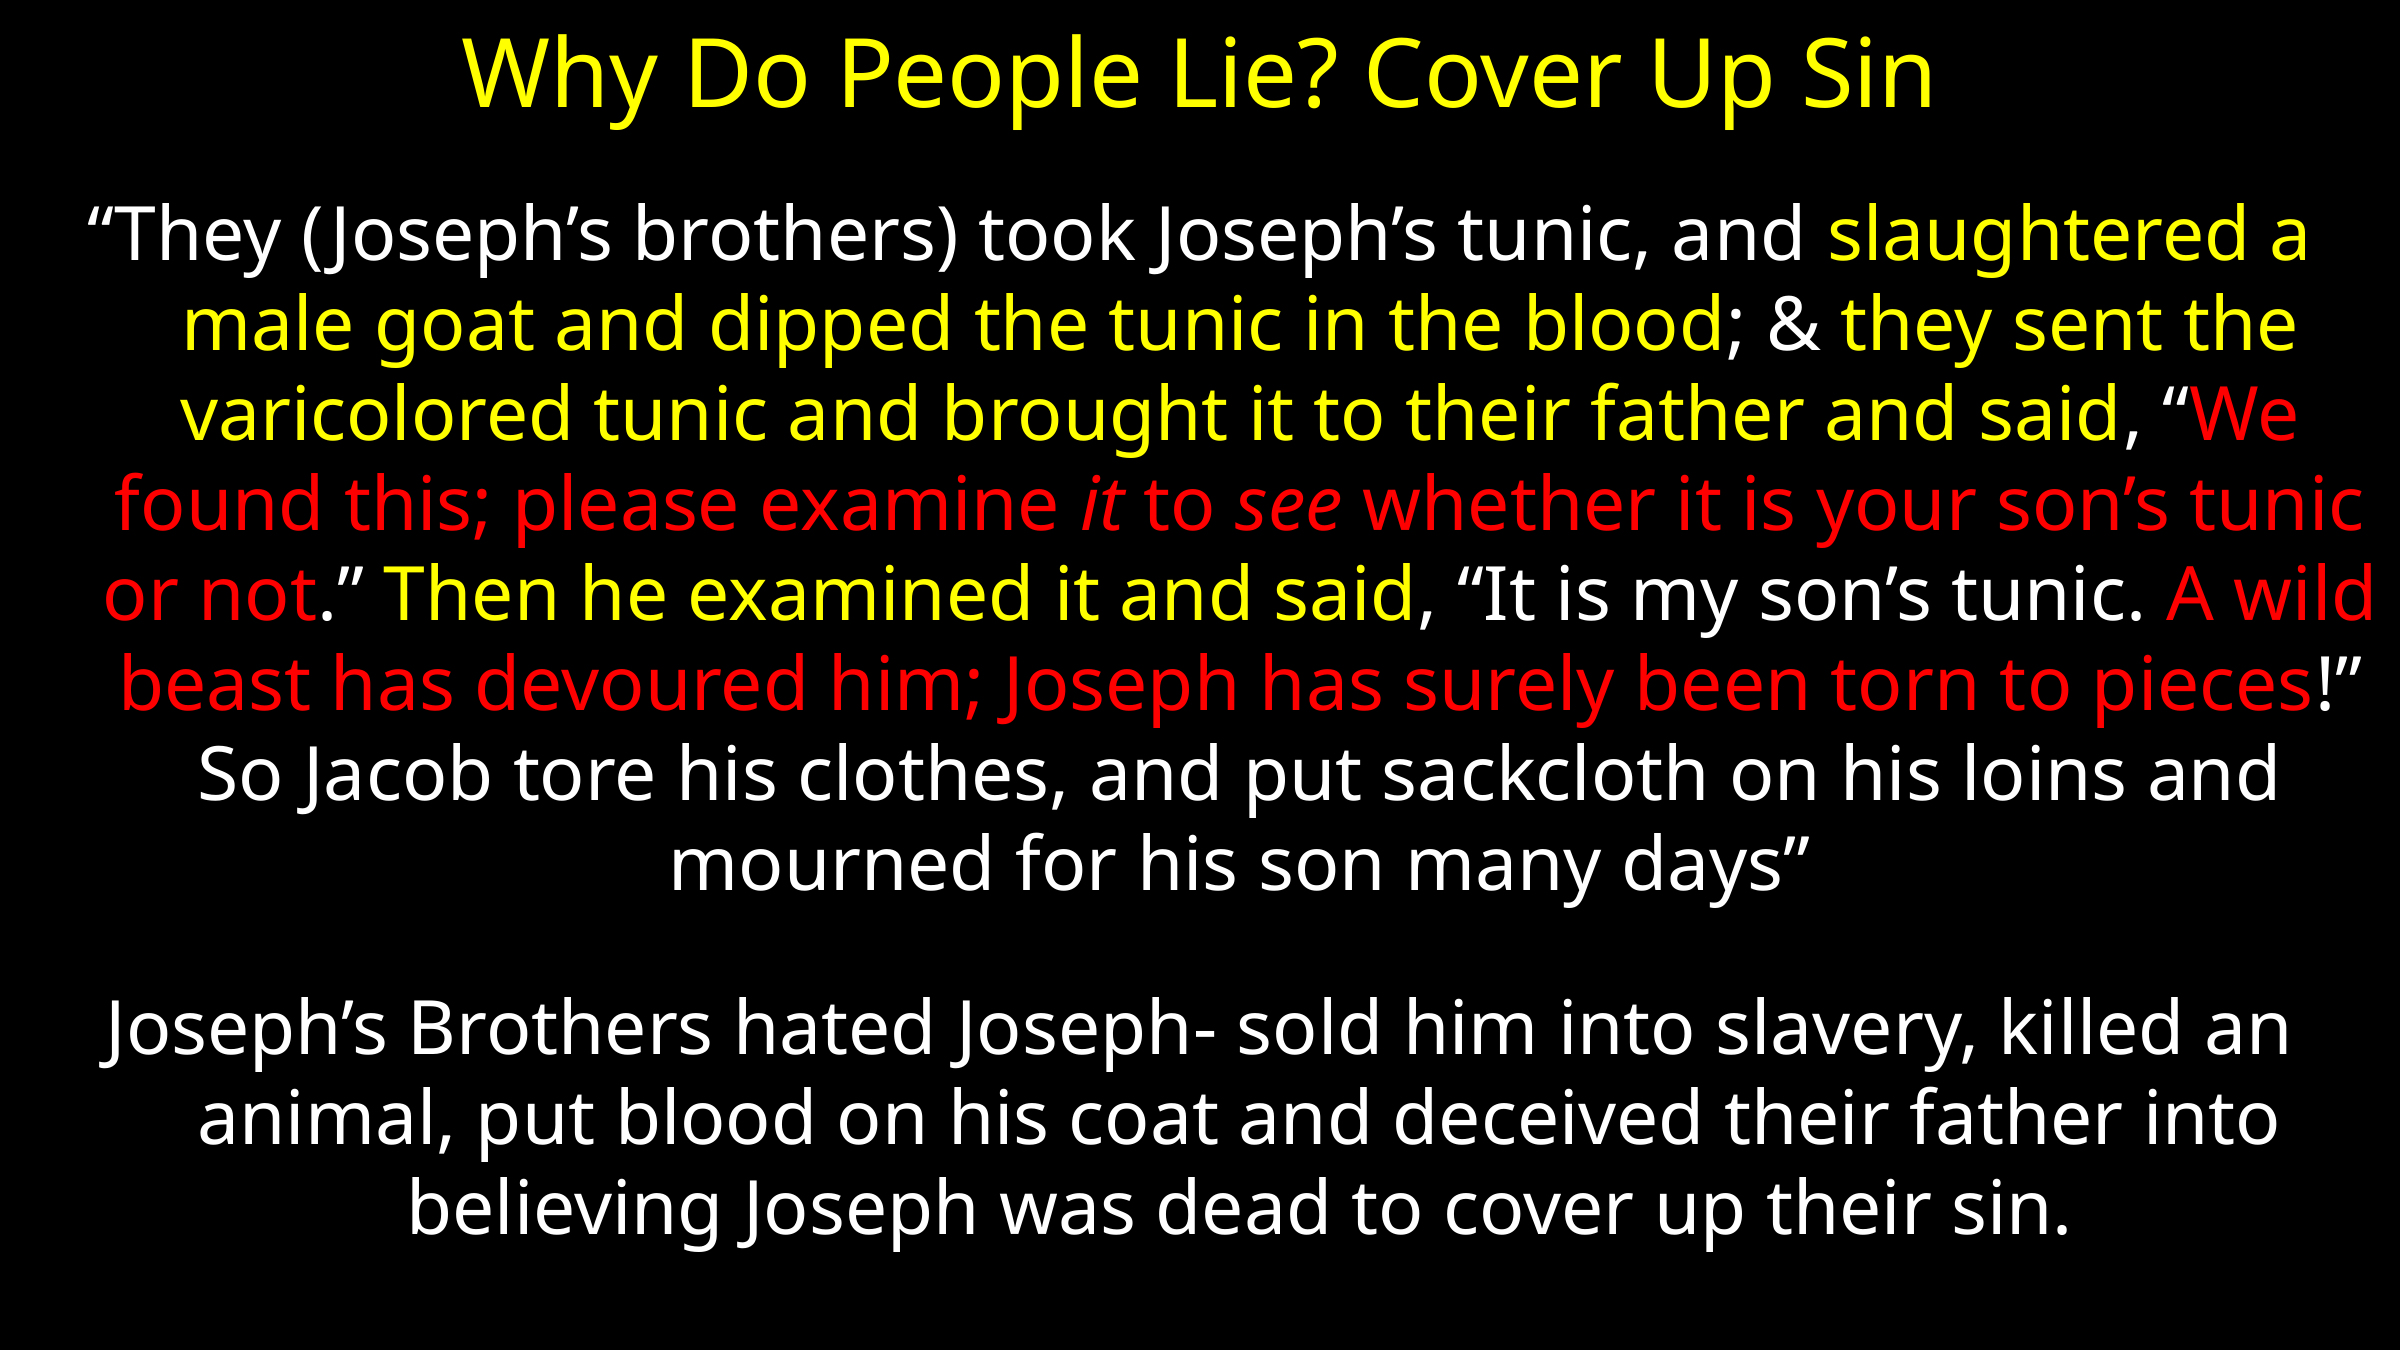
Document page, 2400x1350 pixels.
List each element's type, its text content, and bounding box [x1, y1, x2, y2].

title Why Do People Lie? Cover Up Sin [0, 0, 2400, 138]
list “They (Joseph’s brothers) took Joseph’s tunic, and slaughtered a male goat and dipped the tunic in the blood; & they sent the varicolored tunic and brought it to their father and said, “We found this; please examine it to see whether it is your son’s tunic or not.” Then he examined it and said, “It is my son’s tunic. A wild beast has devoured him; Joseph has surely been torn to pieces!” So Jacob tore his clothes, and put sackcloth on his loins and mourned for his son many days” Joseph’s Brothers hated Joseph- sold him into slavery, killed an animal, put blood on his coat and deceived their father into believing Joseph was dead to cover up their sin. [0, 174, 2400, 1350]
